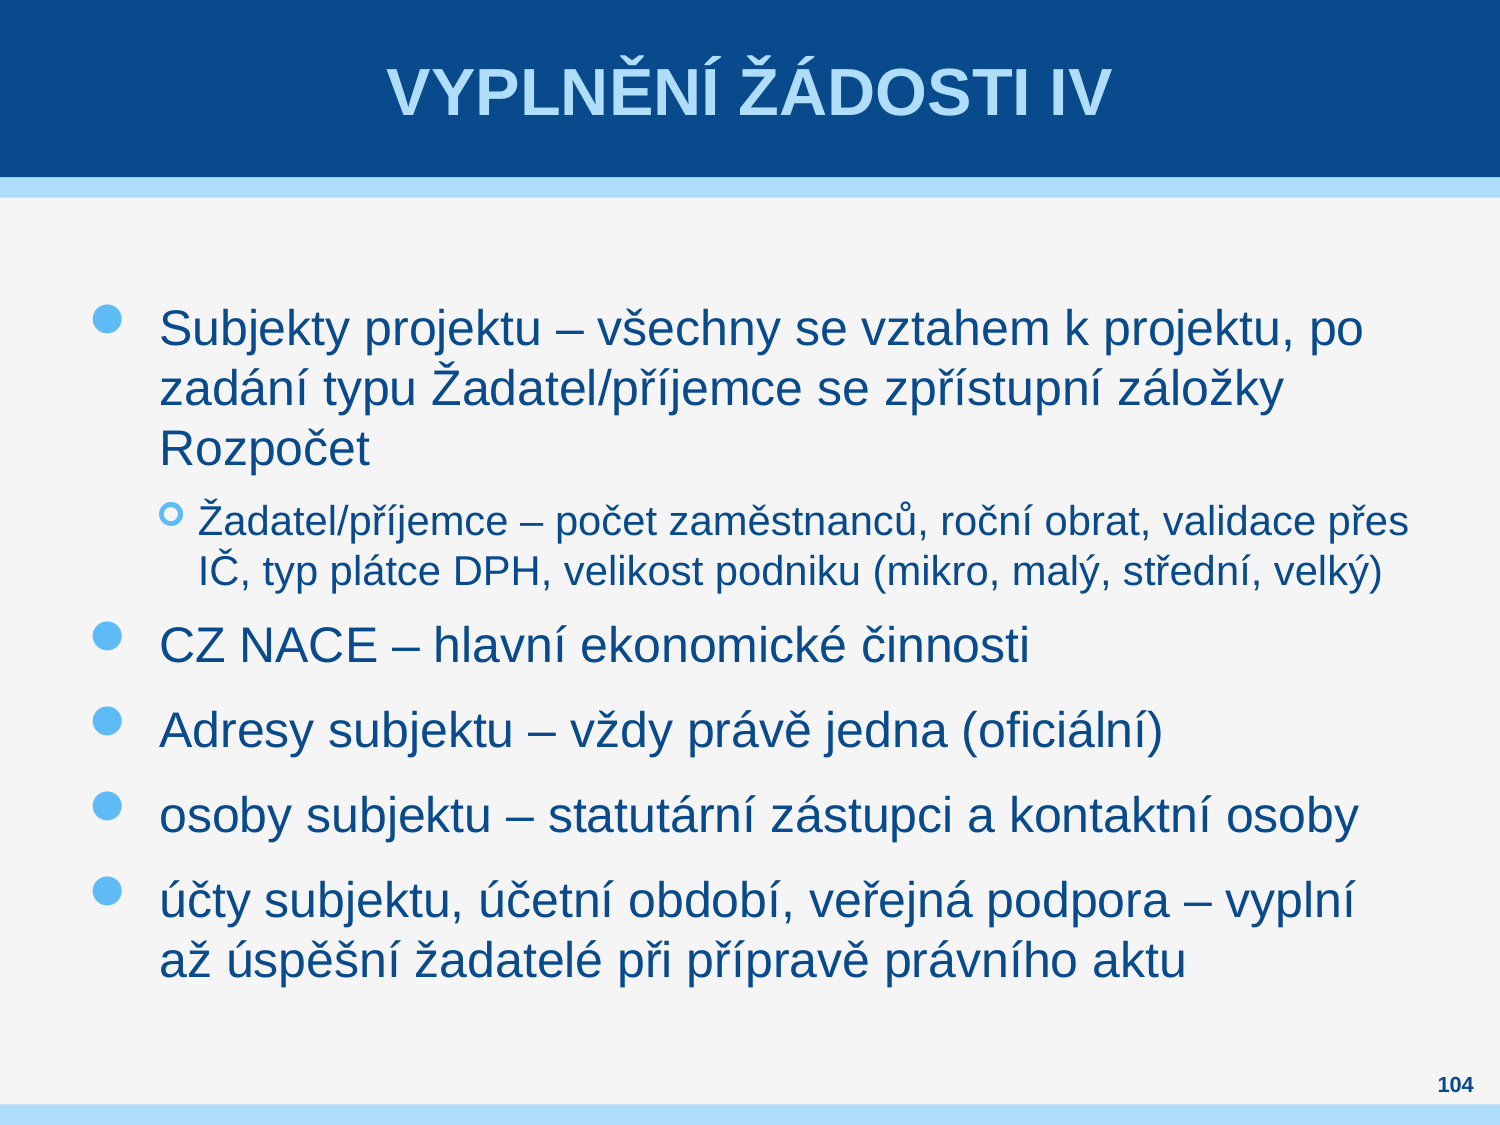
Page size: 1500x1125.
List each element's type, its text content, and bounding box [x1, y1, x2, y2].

slide_number 104 [1417, 1068, 1495, 1099]
list Subjekty projektu – všechny se vztahem k projektu, po zadání typu Žadatel/příjemce se zpřístupní záložky Rozpočet Žadatel/příjemce – počet zaměstnanců, roční obrat, validace přes IČ, typ plátce DPH, velikost podniku (mikro, malý, střední, velký) CZ NACE – hlavní ekonomické činnosti Adresy subjektu – vždy právě jedna (oficiální) osoby subjektu – statutární zástupci a kontaktní osoby účty subjektu, účetní období, veřejná podpora – vyplní až úspěšní žadatelé při přípravě právního aktu [88, 295, 1412, 1004]
title Vyplnění žádosti IV [59, 0, 1441, 178]
